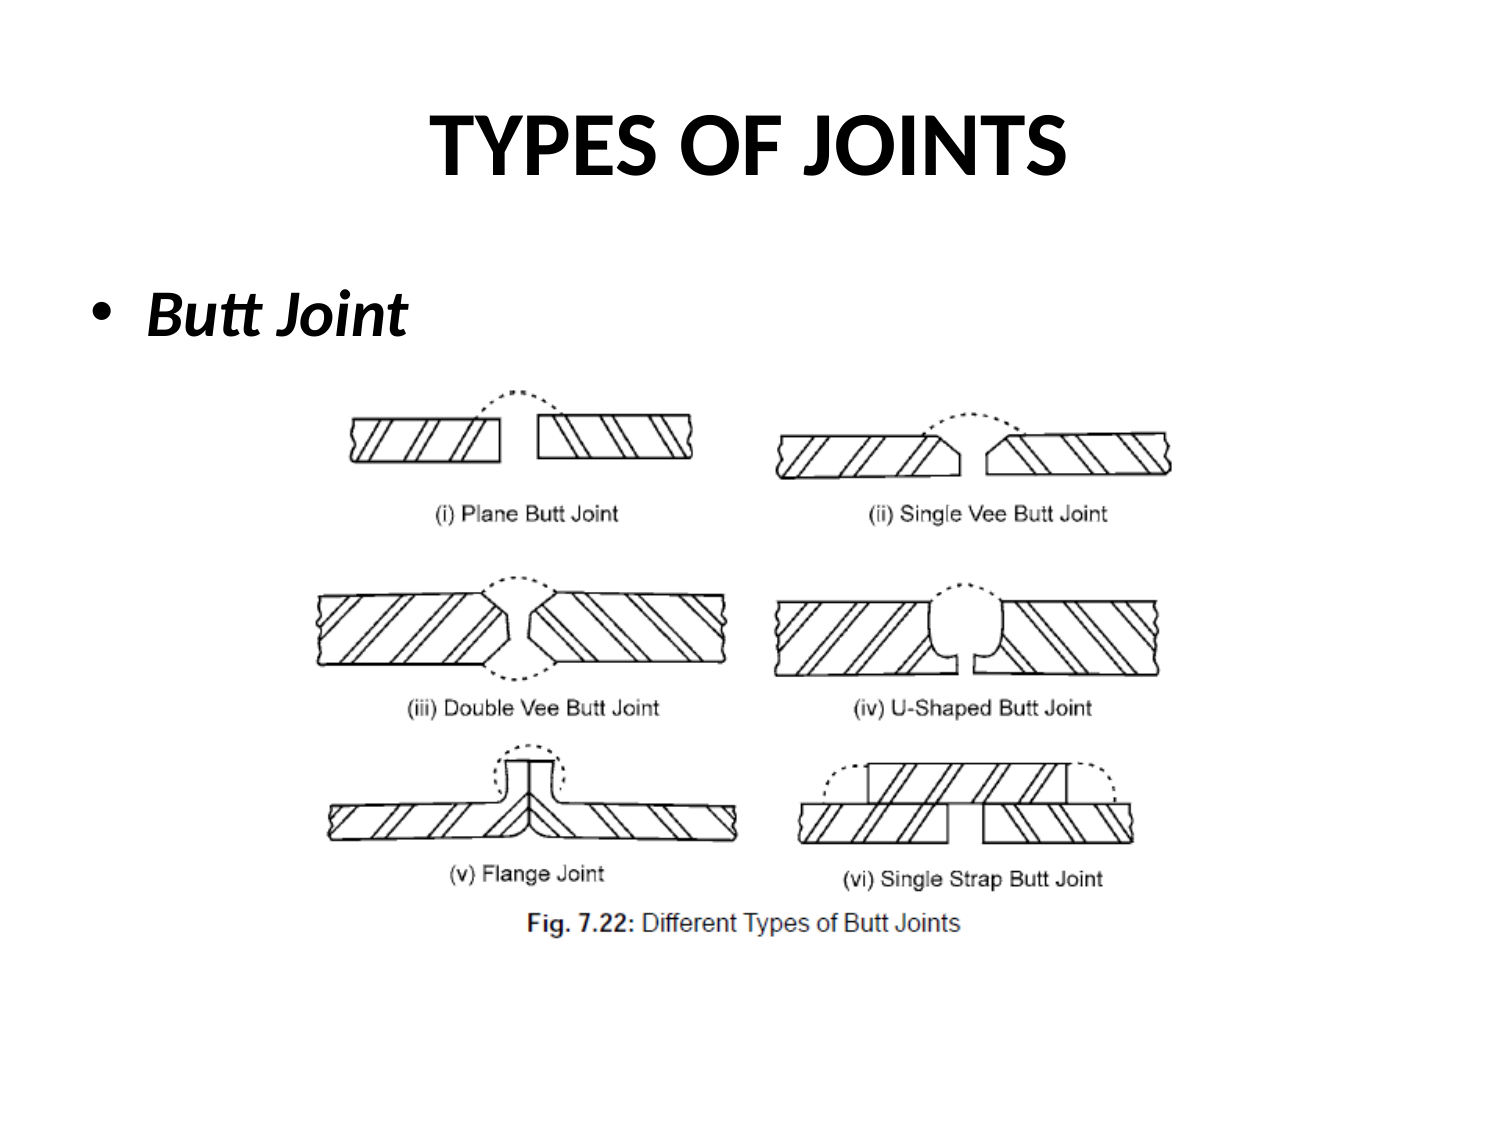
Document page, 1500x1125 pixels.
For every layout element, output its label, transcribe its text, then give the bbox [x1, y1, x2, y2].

title TYPES OF JOINTS [75, 45, 1425, 233]
picture [269, 386, 1200, 955]
list Butt Joint [75, 262, 528, 375]
